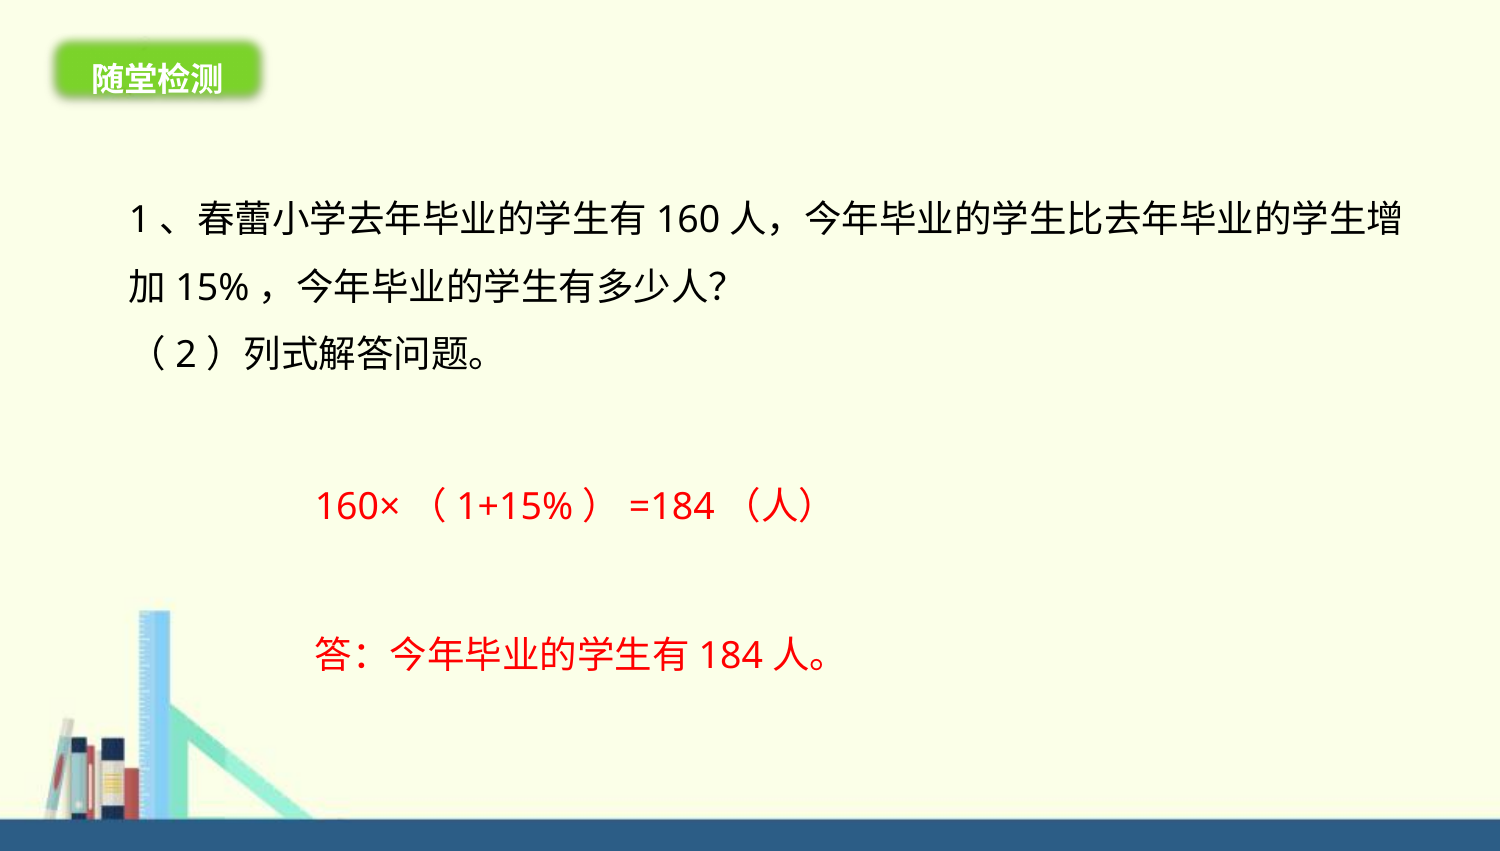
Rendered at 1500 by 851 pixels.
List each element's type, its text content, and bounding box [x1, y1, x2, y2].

text_box 答：今年毕业的学生有184人。 [300, 623, 972, 684]
picture [0, 0, 1500, 851]
text_box 160×（1+15%）=184（人） [300, 474, 972, 535]
text_box 1、春蕾小学去年毕业的学生有160人，今年毕业的学生比去年毕业的学生增加15%，今年毕业的学生有多少人？ （2）列式解答问题。 [114, 165, 1451, 383]
text_box 随堂检测 [63, 49, 252, 88]
